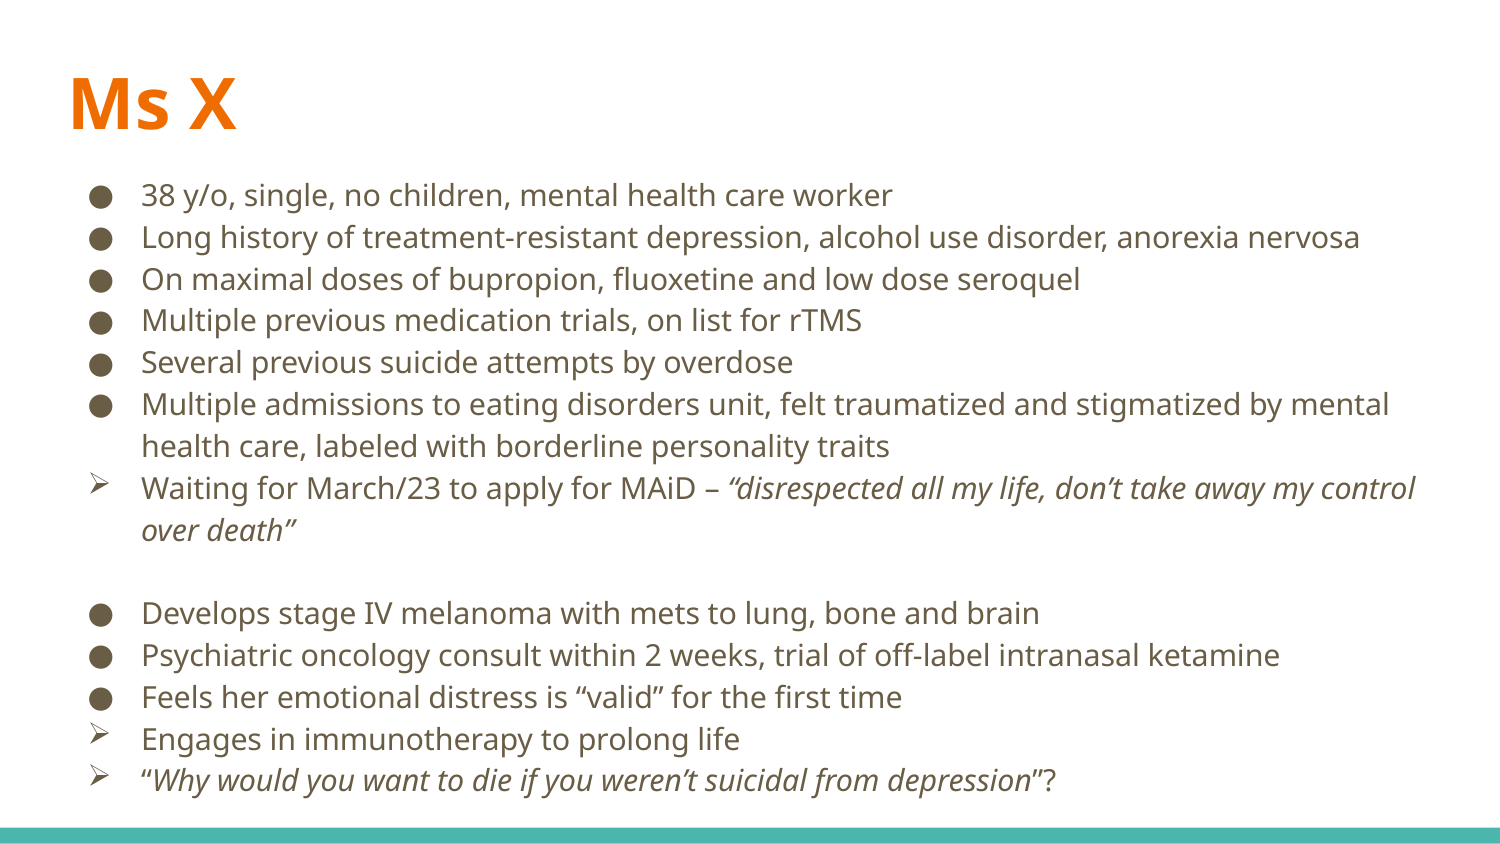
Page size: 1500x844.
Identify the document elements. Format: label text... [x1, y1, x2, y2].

title Ms X [52, 43, 1451, 160]
list 38 y/o, single, no children, mental health care worker Long history of treatment-resistant depression, alcohol use disorder, anorexia nervosa On maximal doses of bupropion, fluoxetine and low dose seroquel Multiple previous medication trials, on list for rTMS Several previous suicide attempts by overdose Multiple admissions to eating disorders unit, felt traumatized and stigmatized by mental health care, labeled with borderline personality traits Waiting for March/23 to apply for MAiD – “disrespected all my life, don’t take away my control over death” Develops stage IV melanoma with mets to lung, bone and brain Psychiatric oncology consult within 2 weeks, trial of off-label intranasal ketamine Feels her emotional distress is “valid” for the first time Engages in immunotherapy to prolong life “Why would you want to die if you weren’t suicidal from depression”? [54, 155, 1466, 817]
